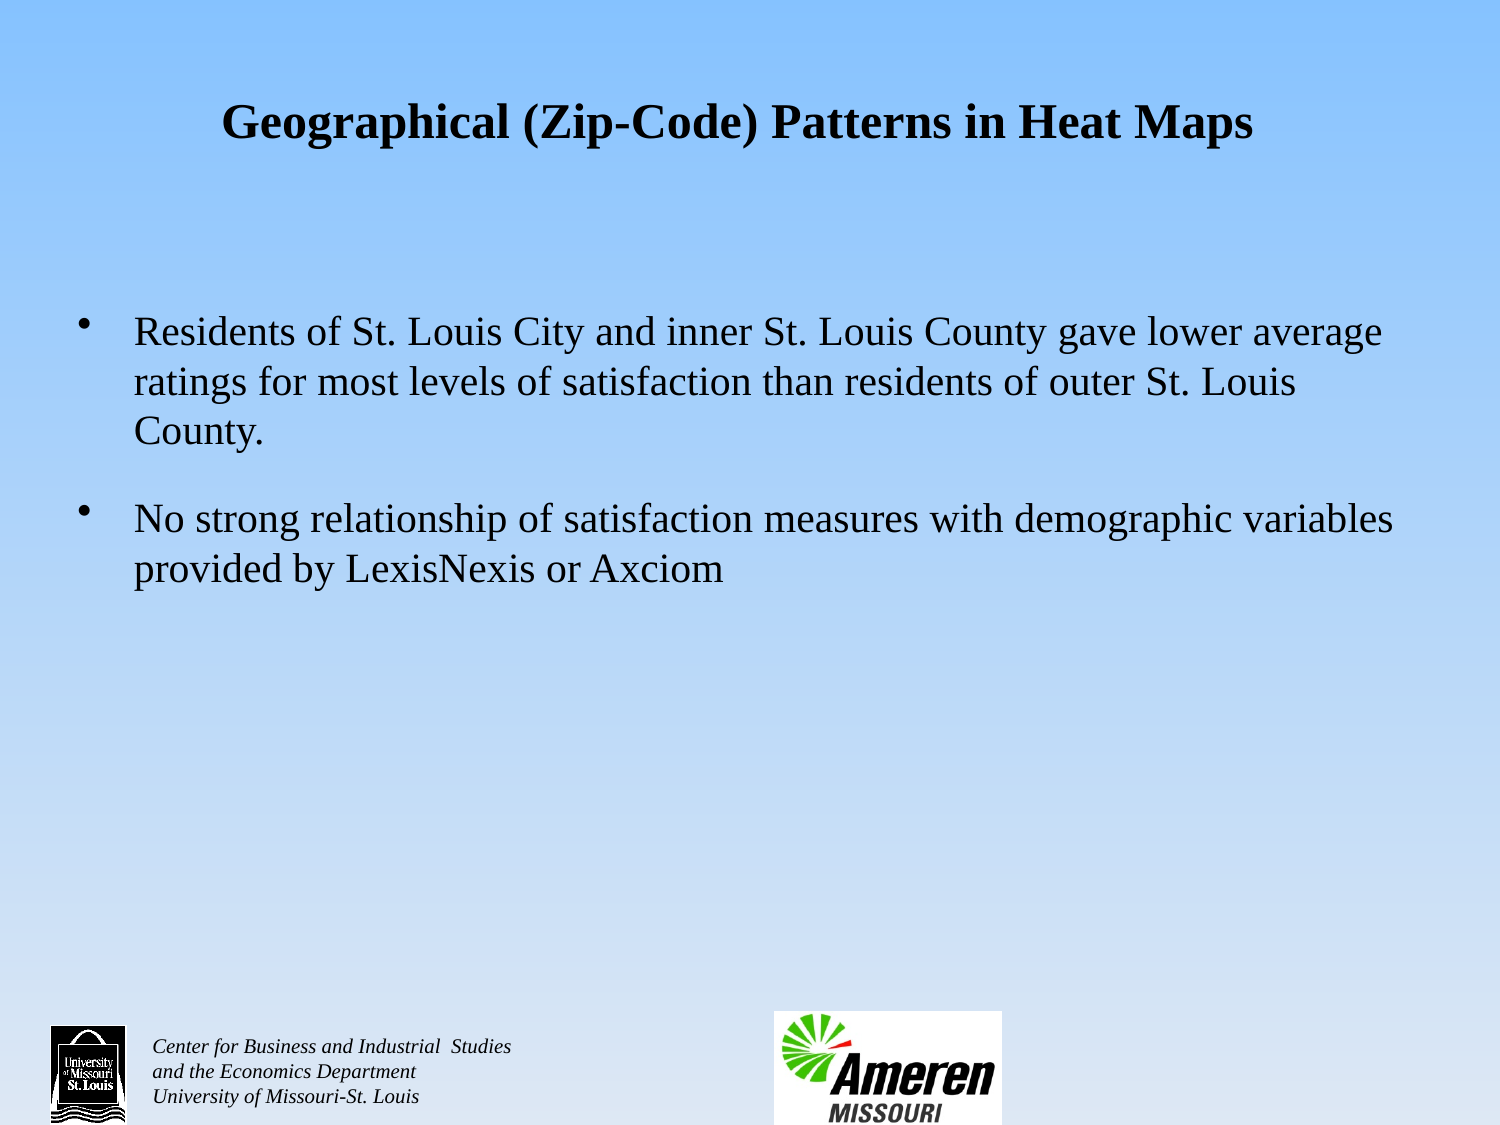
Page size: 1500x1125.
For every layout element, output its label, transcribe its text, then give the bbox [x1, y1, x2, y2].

footer Center for Business and Industrial Studies and the Economics Department University of Missouri-St. Louis [137, 1024, 726, 1125]
list Residents of St. Louis City and inner St. Louis County gave lower average ratings for most levels of satisfaction than residents of outer St. Louis County. No strong relationship of satisfaction measures with demographic variables provided by LexisNexis or Axciom [62, 262, 1426, 801]
title Geographical (Zip-Code) Patterns in Heat Maps [99, 62, 1376, 176]
picture [50, 1025, 127, 1125]
picture [774, 1011, 1002, 1125]
